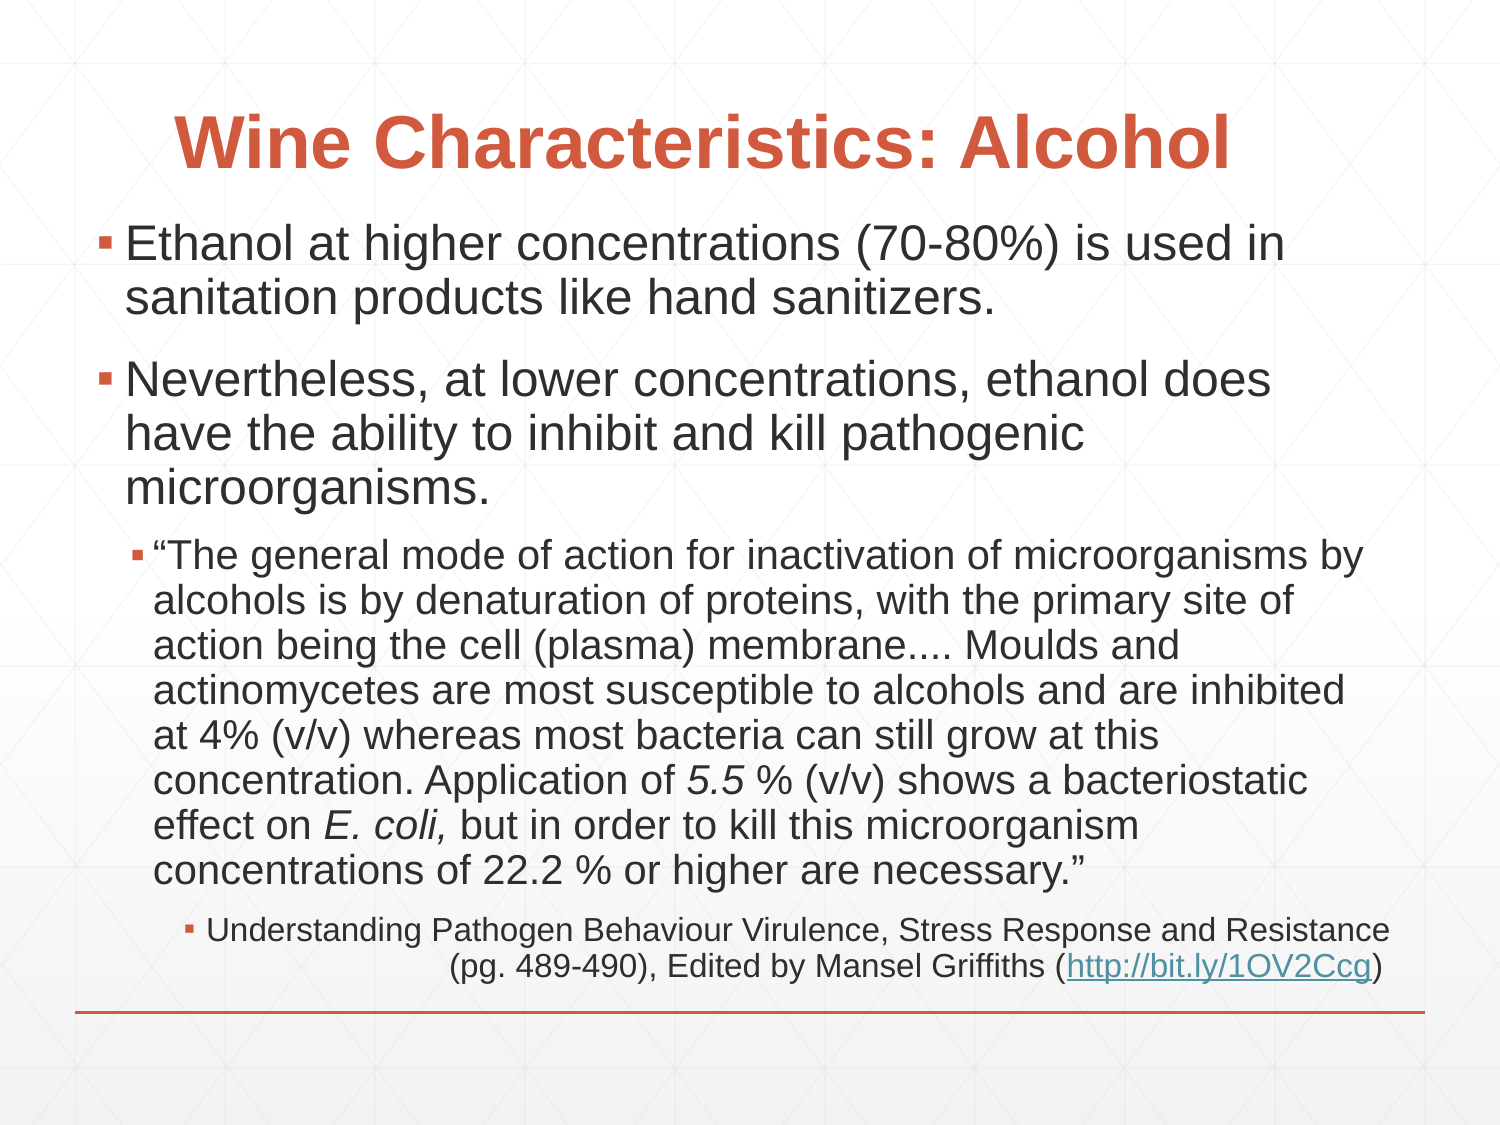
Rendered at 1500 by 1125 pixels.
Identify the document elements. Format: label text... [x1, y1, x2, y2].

list Ethanol at higher concentrations (70-80%) is used in sanitation products like hand sanitizers. Nevertheless, at lower concentrations, ethanol does have the ability to inhibit and kill pathogenic microorganisms. “The general mode of action for inactivation of microorganisms by alcohols is by denaturation of proteins, with the primary site of action being the cell (plasma) membrane.... Moulds and actinomycetes are most susceptible to alcohols and are inhibited at 4% (v/v) whereas most bacteria can still grow at this concentration. Application of 5.5 % (v/v) shows a bacteriostatic effect on E. coli, but in order to kill this microorganism concentrations of 22.2 % or higher are necessary.” Understanding Pathogen Behaviour Virulence, Stress Response and Resistance (pg. 489-490), Edited by Mansel Griffiths (http://bit.ly/1OV2Ccg) [81, 209, 1408, 871]
title Wine Characteristics: Alcohol [159, 82, 1341, 192]
